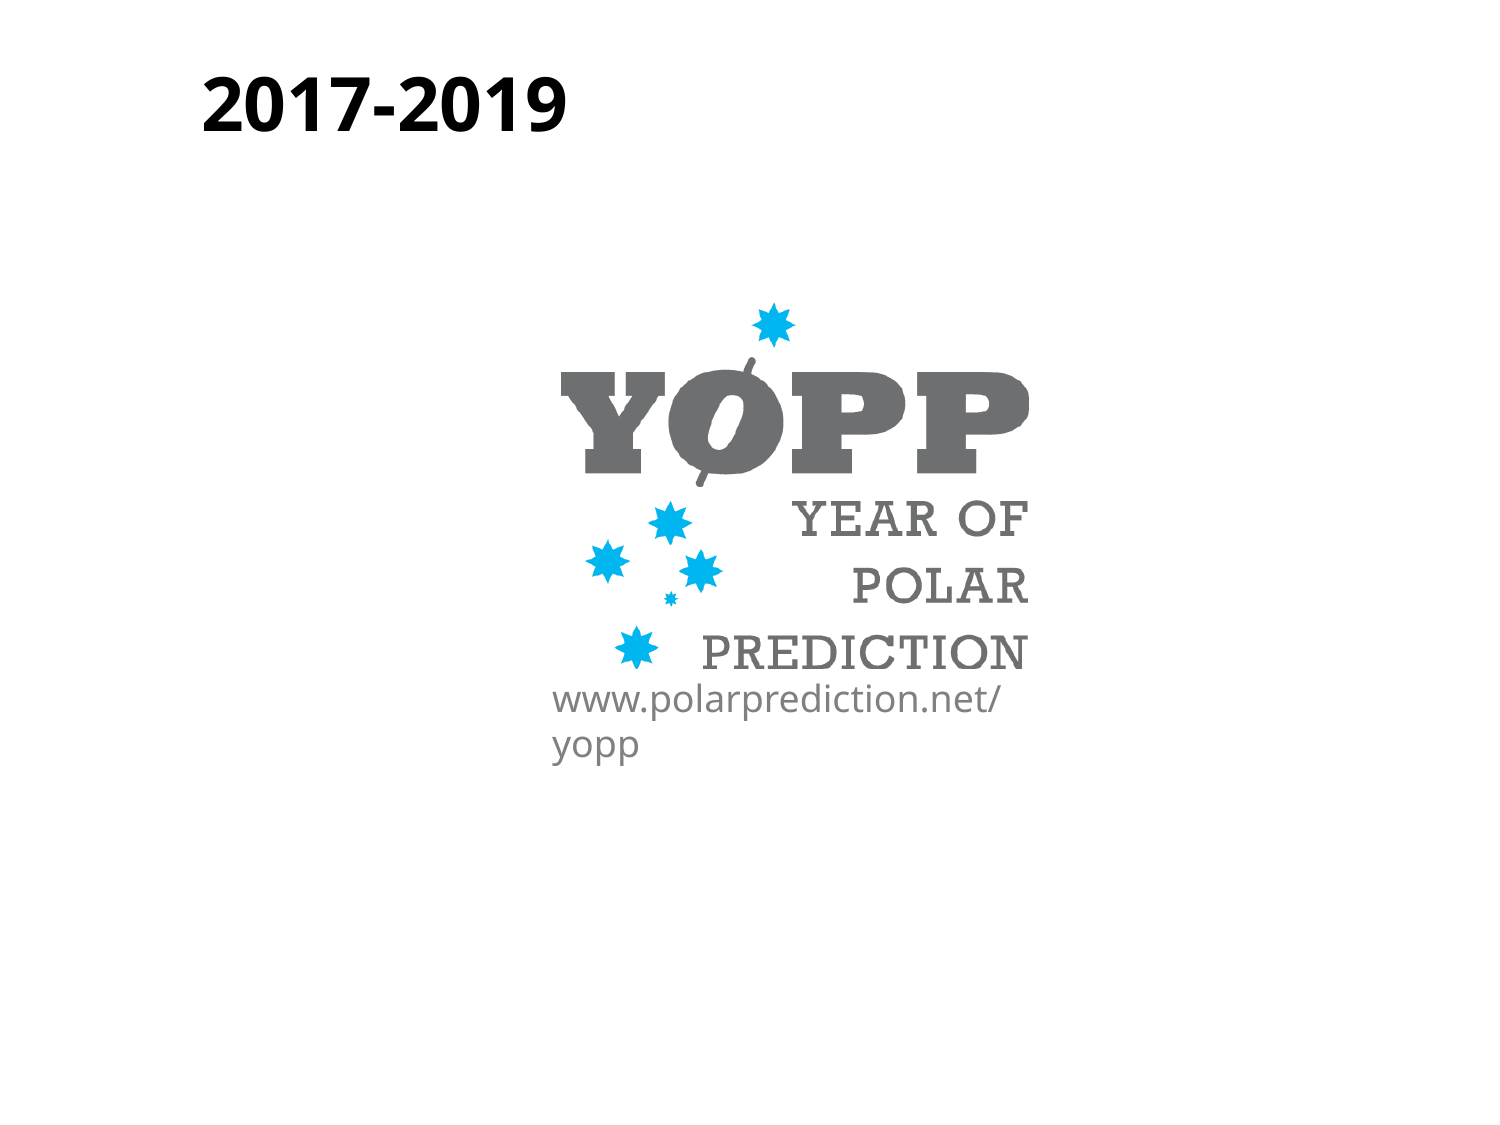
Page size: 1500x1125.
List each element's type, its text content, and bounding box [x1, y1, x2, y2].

text_box 2017-2019 [186, 48, 730, 154]
picture [561, 301, 1029, 669]
text_box www.polarprediction.net/yopp [537, 667, 1075, 772]
